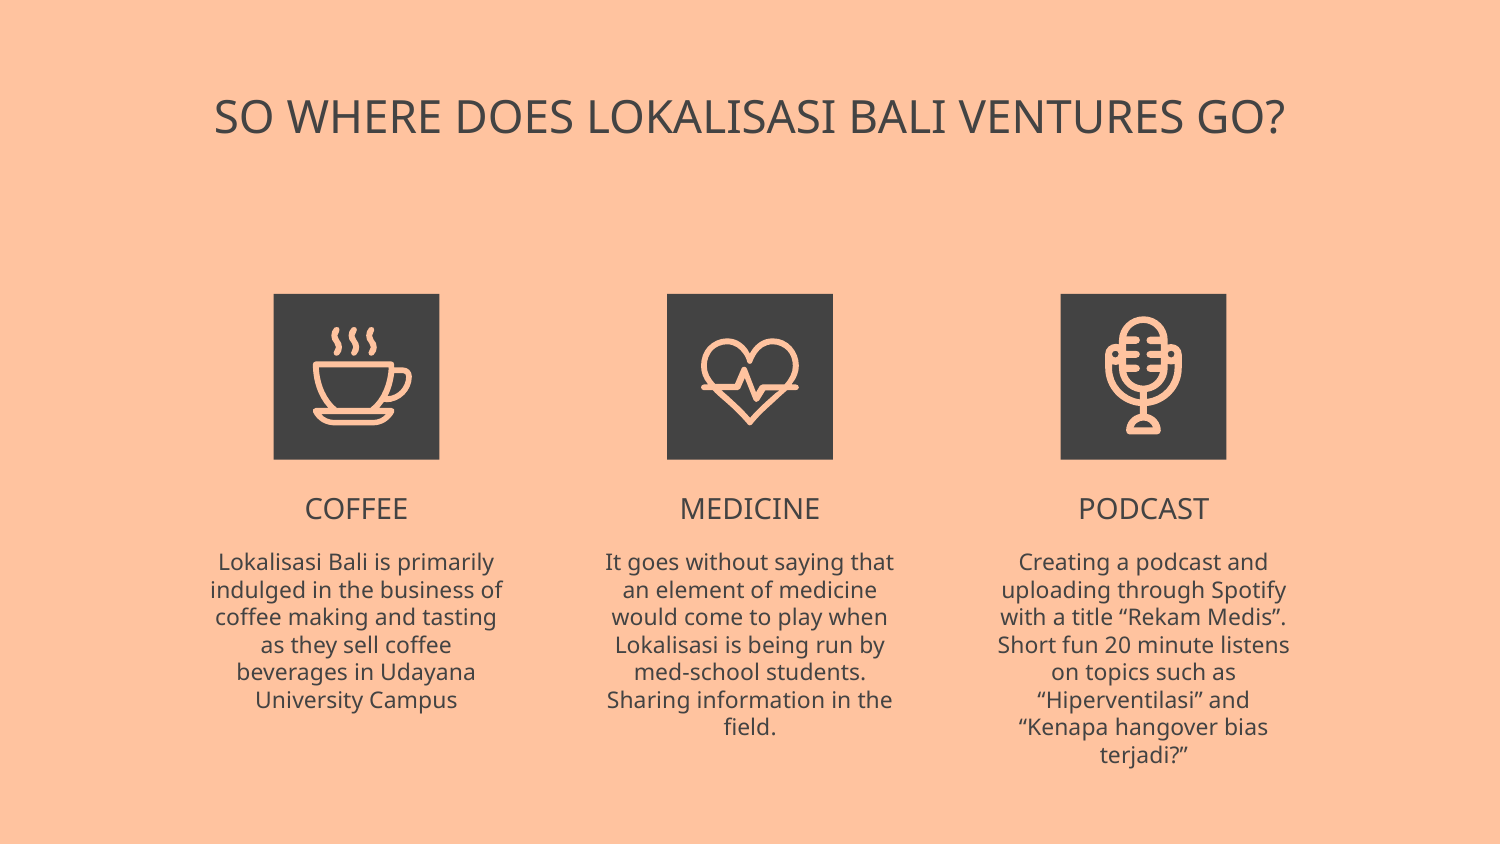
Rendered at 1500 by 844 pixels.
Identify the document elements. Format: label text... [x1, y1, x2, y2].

subtitle Creating a podcast and uploading through Spotify with a title “Rekam Medis”. Short fun 20 minute listens on topics such as “Hiperventilasi” and “Kenapa hangover bias terjadi?” [992, 547, 1295, 606]
subtitle It goes without saying that an element of medicine would come to play when Lokalisasi is being run by med-school students. Sharing information in the field. [599, 547, 902, 606]
text_box [701, 338, 799, 426]
title PODCAST [992, 459, 1295, 526]
text_box [667, 293, 833, 459]
subtitle Lokalisasi Bali is primarily indulged in the business of coffee making and tasting as they sell coffee beverages in Udayana University Campus [205, 547, 508, 606]
text_box [1105, 316, 1182, 435]
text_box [311, 326, 413, 426]
title MEDICINE [598, 459, 902, 526]
text_box [1060, 293, 1227, 459]
title COFFEE [205, 459, 508, 526]
text_box [273, 293, 440, 459]
title SO WHERE DOES LOKALISASI BALI VENTURES GO? [115, 56, 1385, 144]
